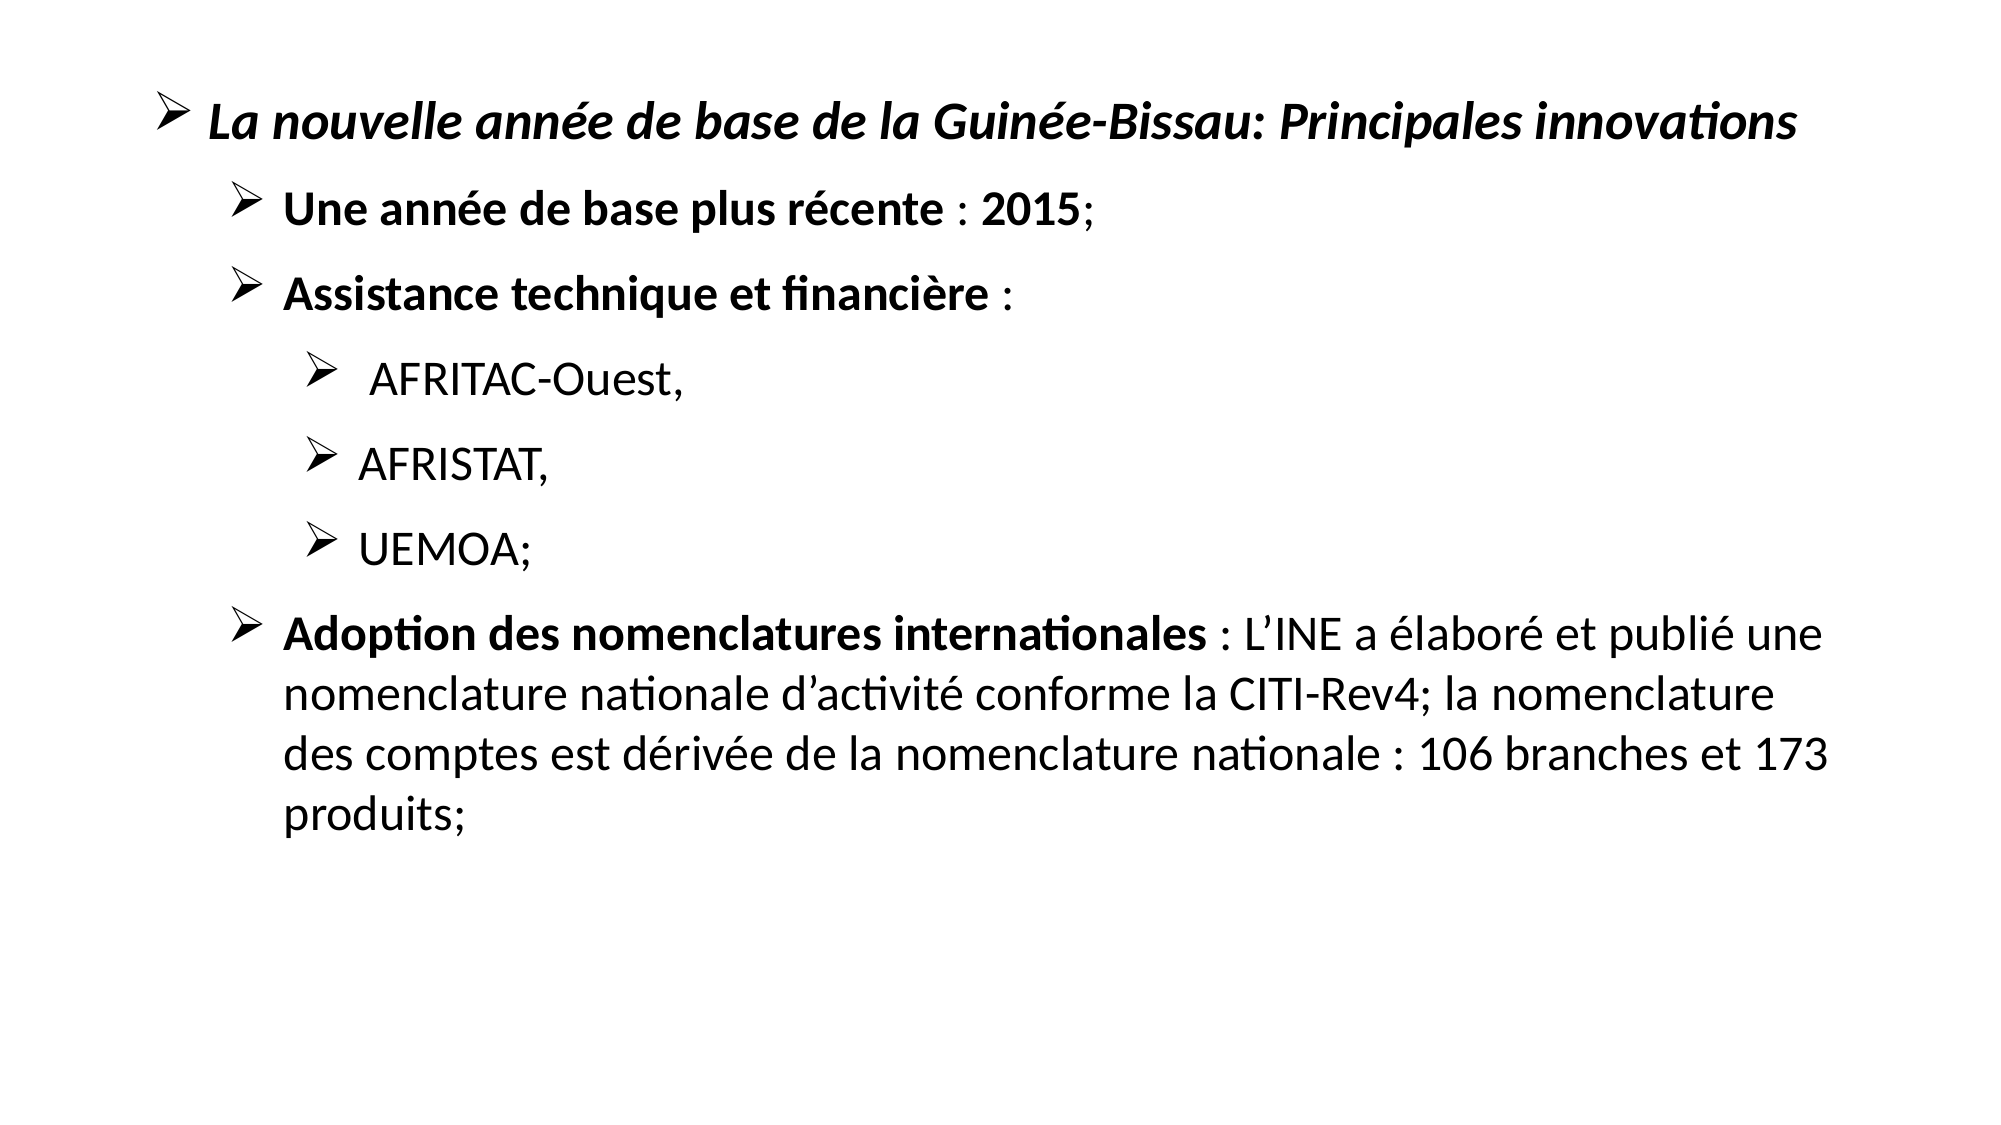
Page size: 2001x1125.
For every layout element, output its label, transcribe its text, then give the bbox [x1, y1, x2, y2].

list La nouvelle année de base de la Guinée-Bissau: Principales innovations Une année de base plus récente : 2015; Assistance technique et financière : AFRITAC-Ouest, AFRISTAT, UEMOA; Adoption des nomenclatures internationales : L’INE a élaboré et publié une nomenclature nationale d’activité conforme la CITI-Rev4; la nomenclature des comptes est dérivée de la nomenclature nationale : 106 branches et 173 produits; [137, 77, 1863, 1034]
